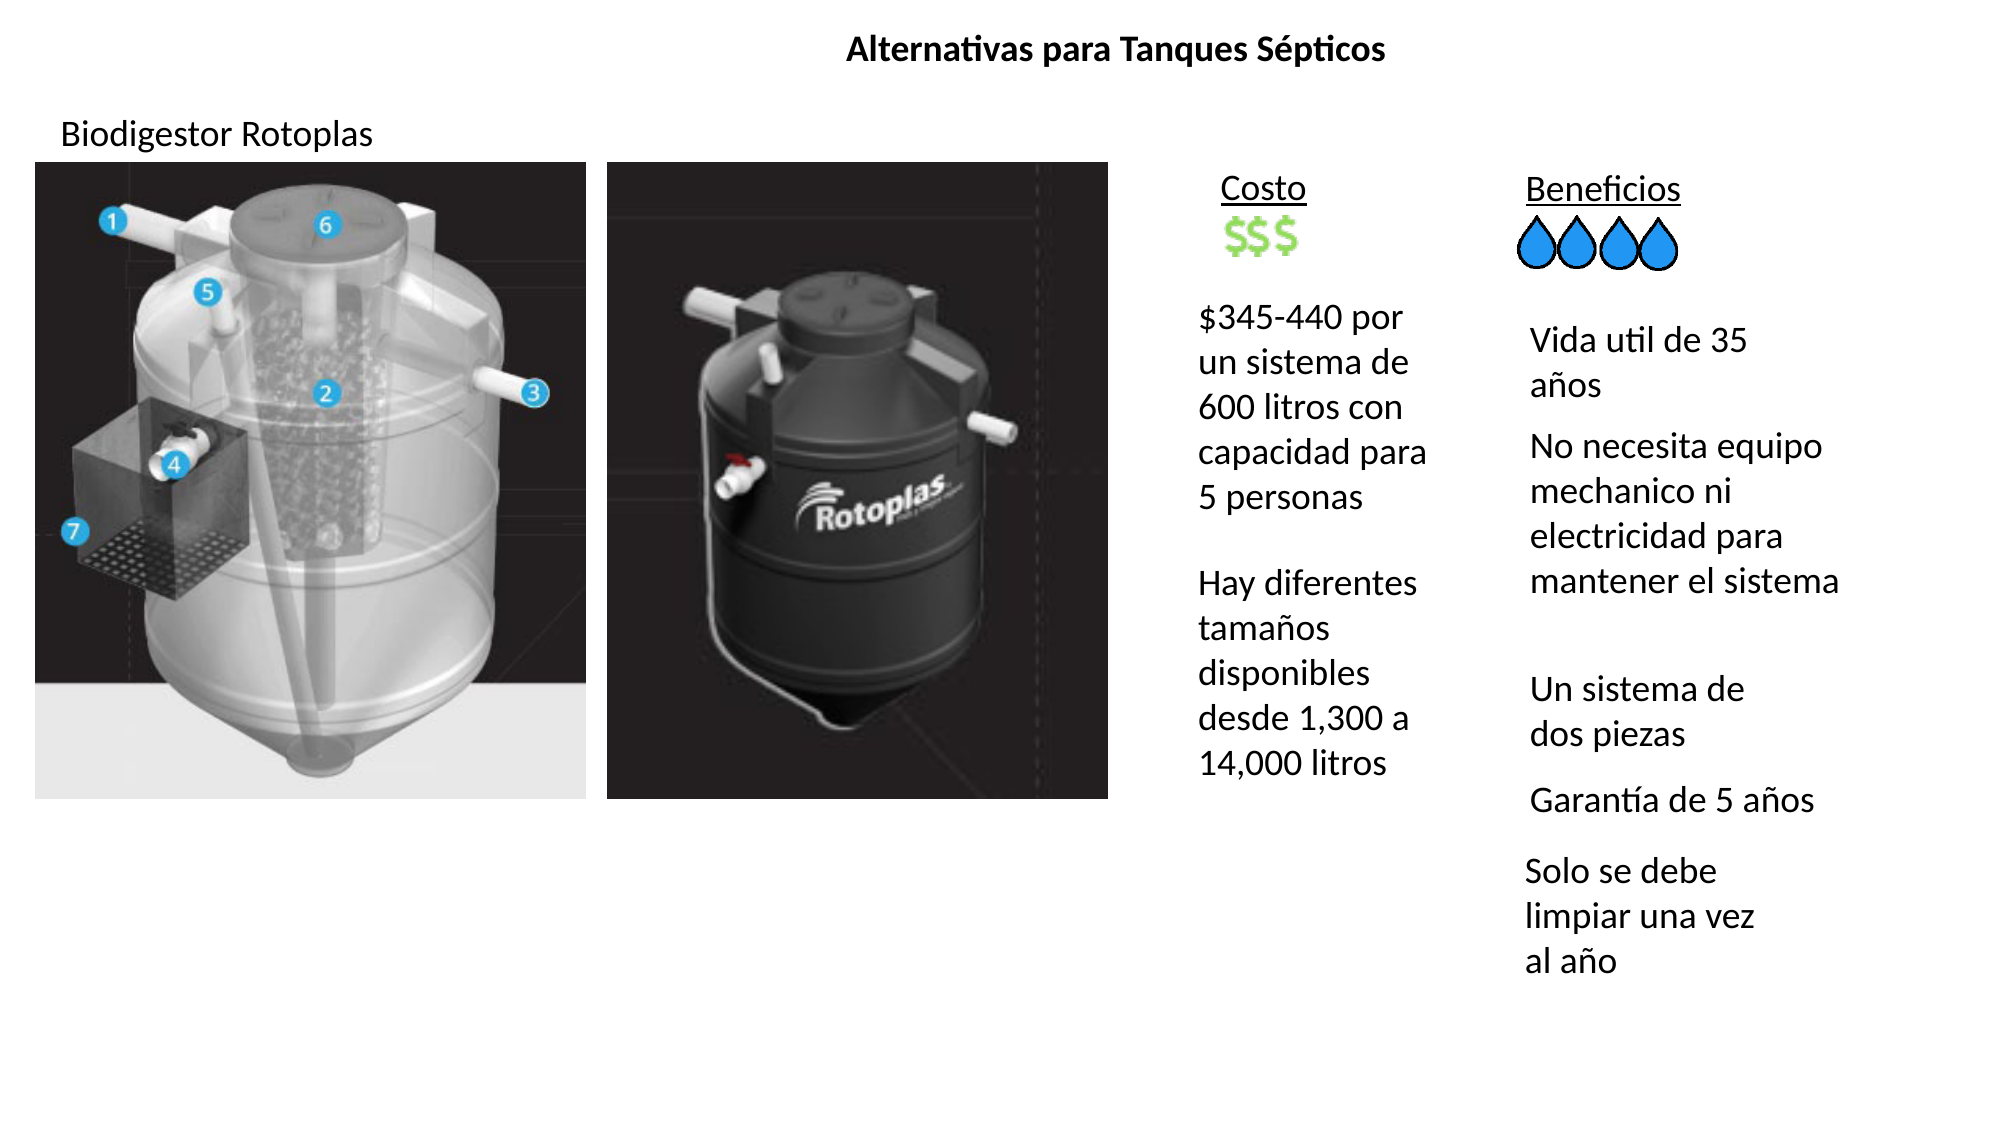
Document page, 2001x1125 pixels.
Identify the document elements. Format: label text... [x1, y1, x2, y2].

text_box Un sistema de dos piezas [1515, 656, 1771, 762]
picture [607, 162, 1108, 799]
text_box Solo se debe limpiar una vez al año [1510, 838, 1775, 988]
text_box Alternativas para Tanques Sépticos [831, 16, 1430, 77]
text_box Beneficios [1510, 156, 1768, 217]
picture [1216, 215, 1307, 257]
text_box Vida util de 35 años [1515, 308, 1793, 413]
text_box Garantía de 5 años [1515, 767, 1860, 828]
picture [35, 162, 586, 799]
text_box Costo [1205, 155, 1331, 216]
text_box No necesita equipo mechanico ni electricidad para mantener el sistema [1514, 414, 1930, 609]
text_box Hay diferentes tamaños disponibles desde 1,300 a 14,000 litros [1183, 550, 1452, 791]
picture [1510, 215, 1685, 271]
text_box $345-440 por un sistema de 600 litros con capacidad para 5 personas [1183, 284, 1464, 524]
text_box Biodigestor Rotoplas [45, 102, 598, 162]
